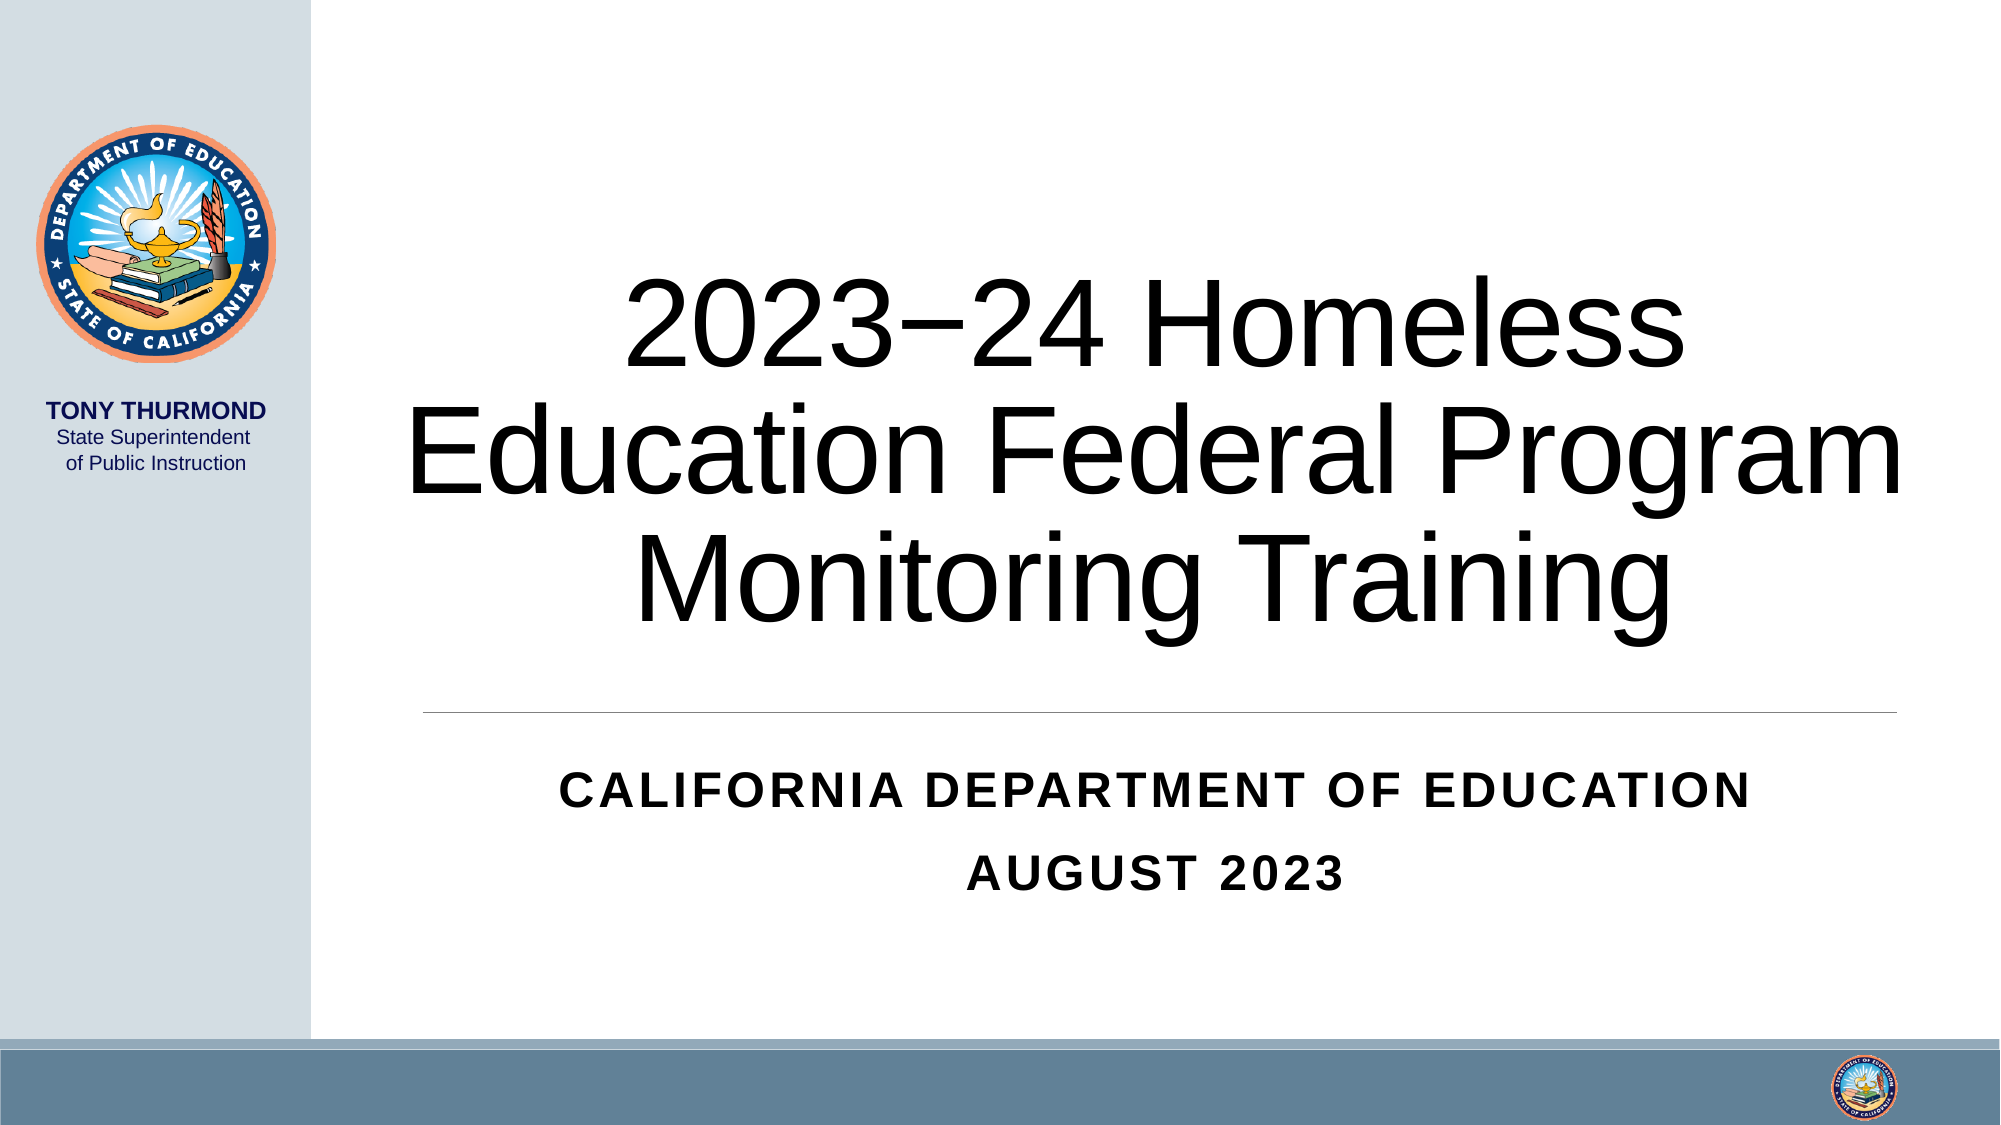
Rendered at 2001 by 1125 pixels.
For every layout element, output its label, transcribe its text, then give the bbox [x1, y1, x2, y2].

picture [1831, 1055, 1899, 1122]
picture [36, 124, 276, 363]
subtitle CALIFORNIA DEPARTMENT OF EDUCATION August 2023 [403, 756, 1906, 943]
title 2023−24 Homeless Education Federal Program Monitoring Training [351, 182, 1958, 655]
